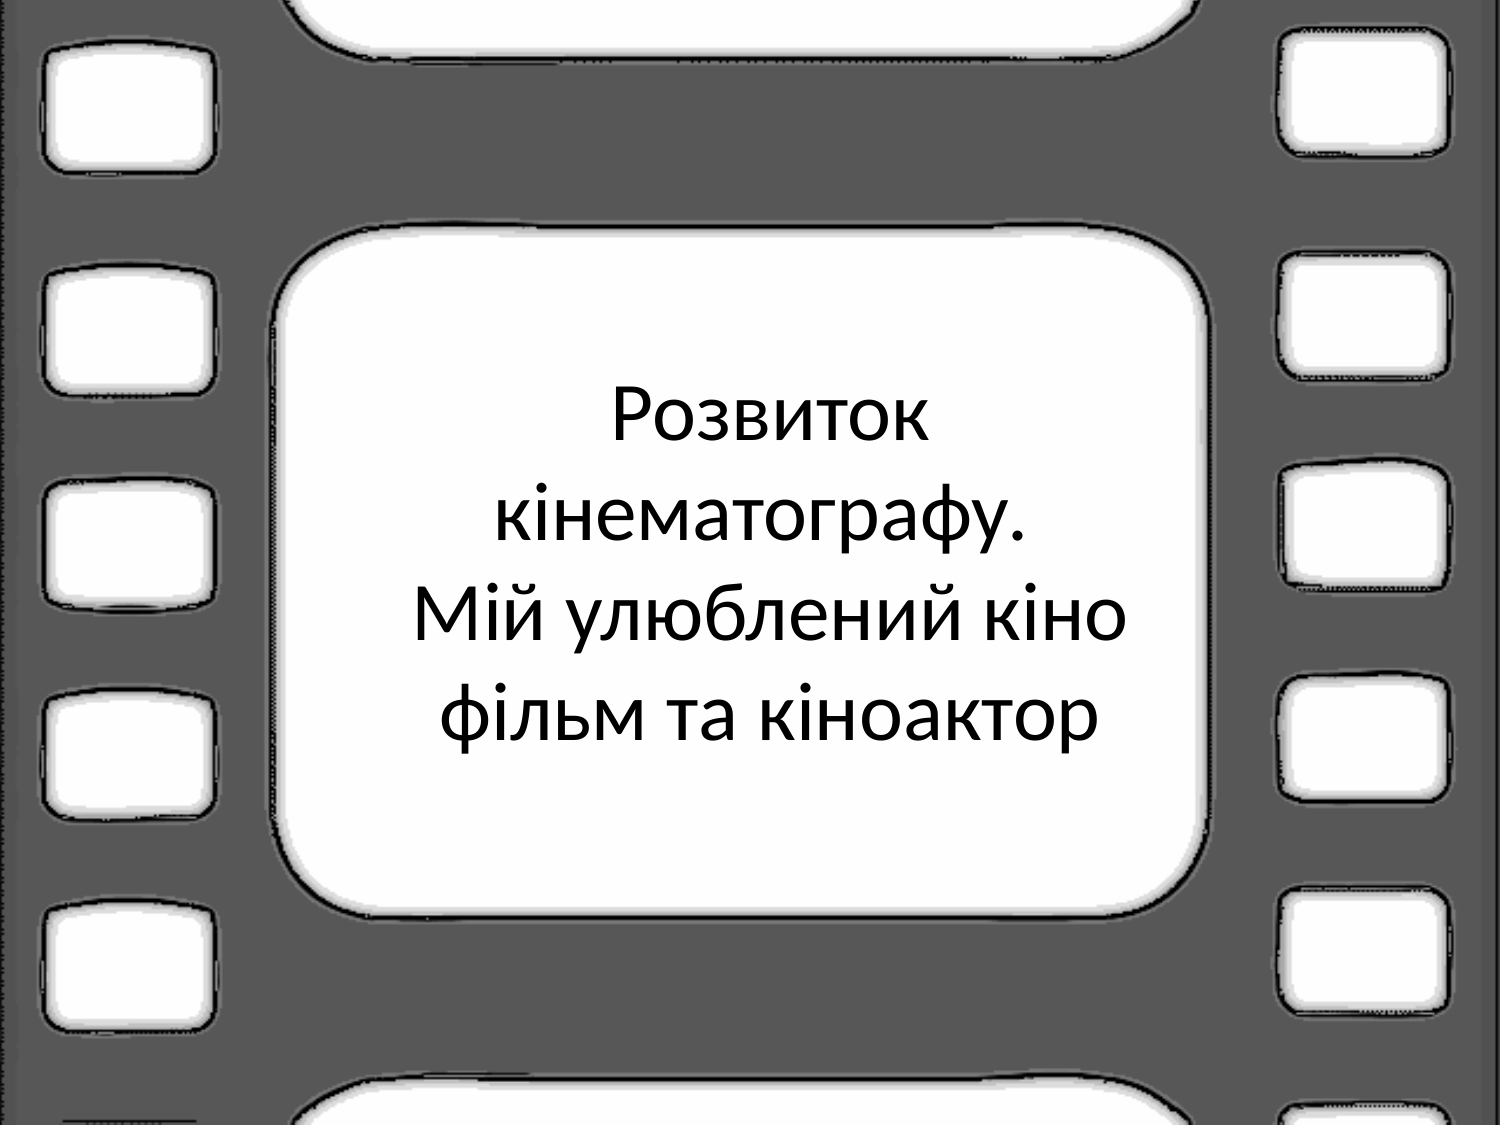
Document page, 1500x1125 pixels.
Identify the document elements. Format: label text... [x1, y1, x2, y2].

text_box Розвиток кінематографу. Мій улюблений кіно фільм та кіноактор [395, 349, 1146, 765]
picture [0, 0, 1500, 1125]
